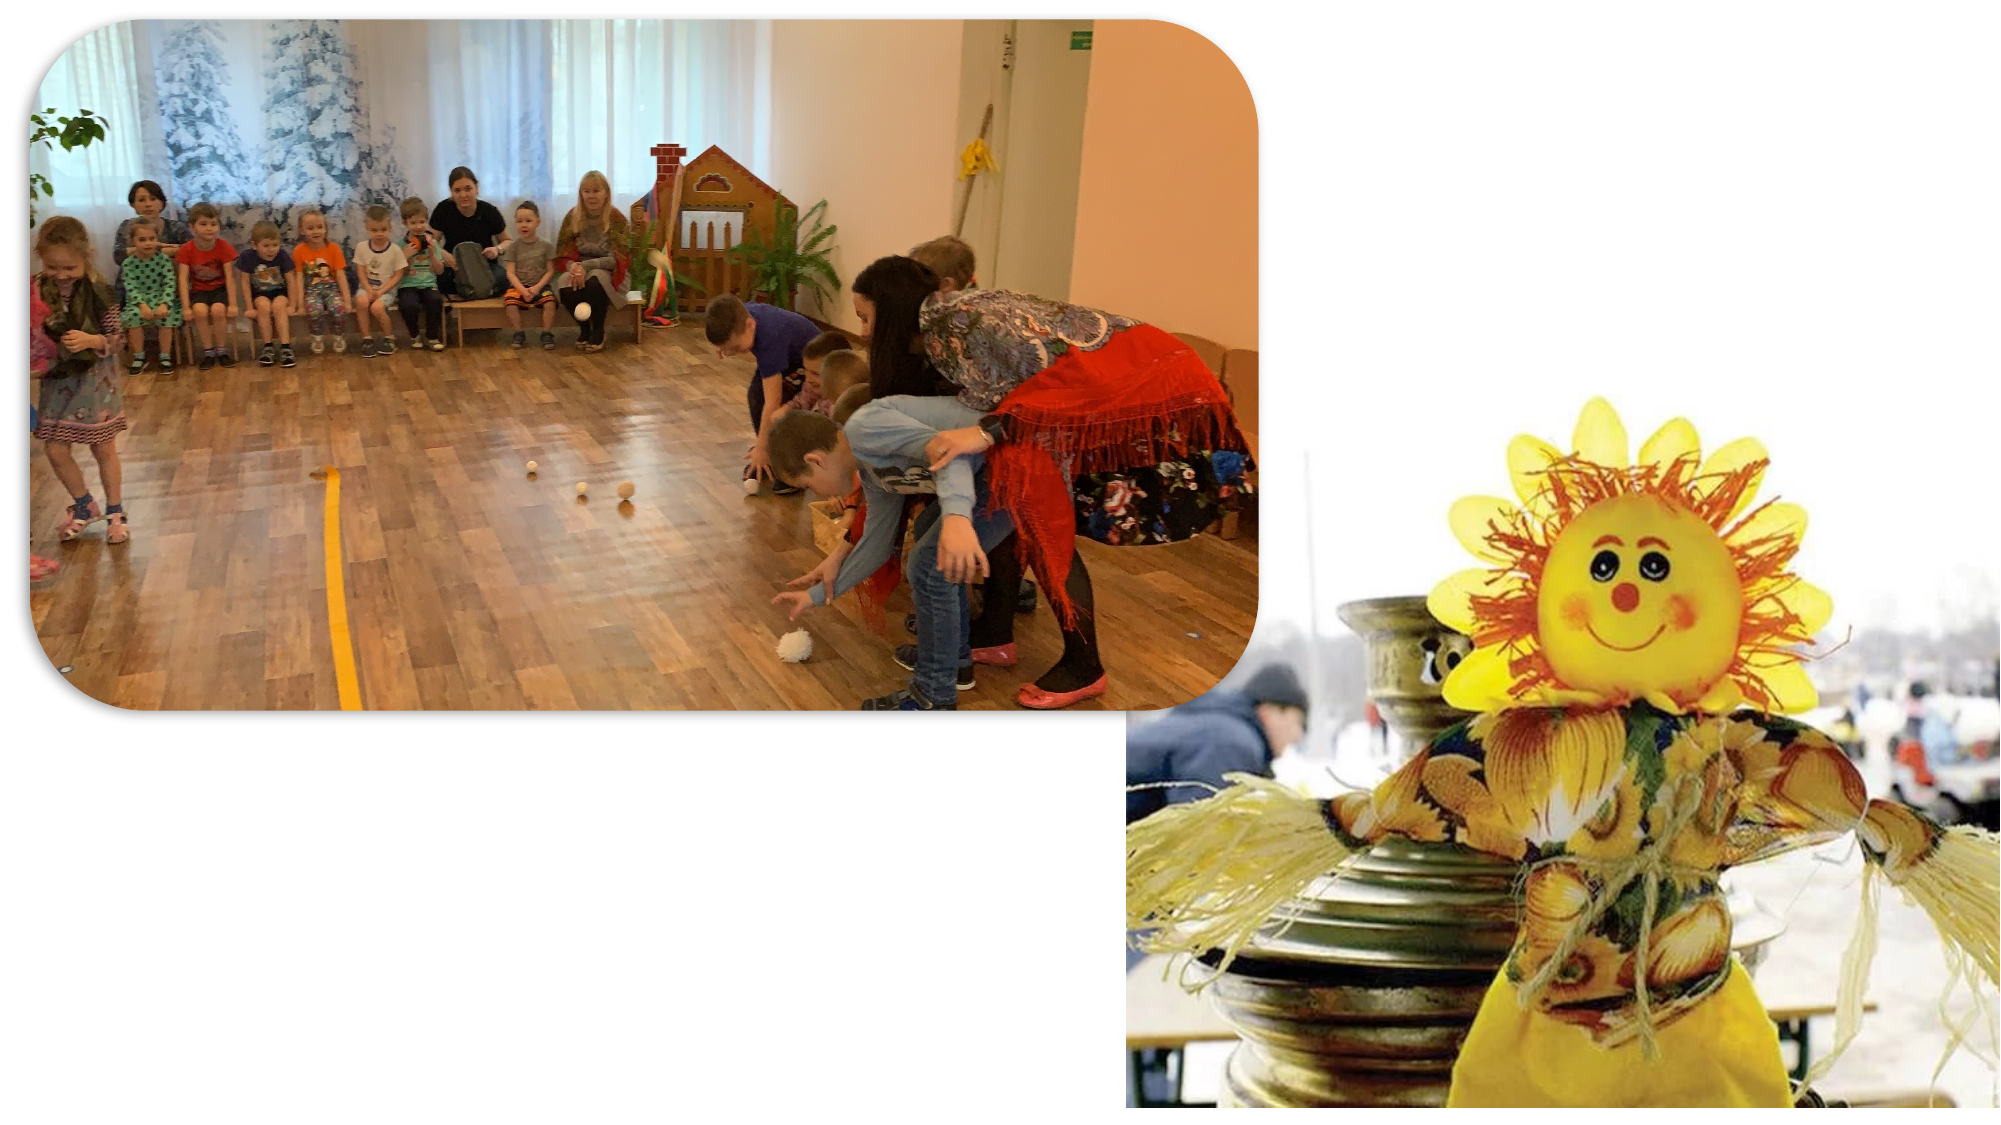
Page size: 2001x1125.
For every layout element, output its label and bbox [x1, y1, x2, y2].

picture [29, 19, 1259, 711]
list [1126, 394, 2000, 1108]
